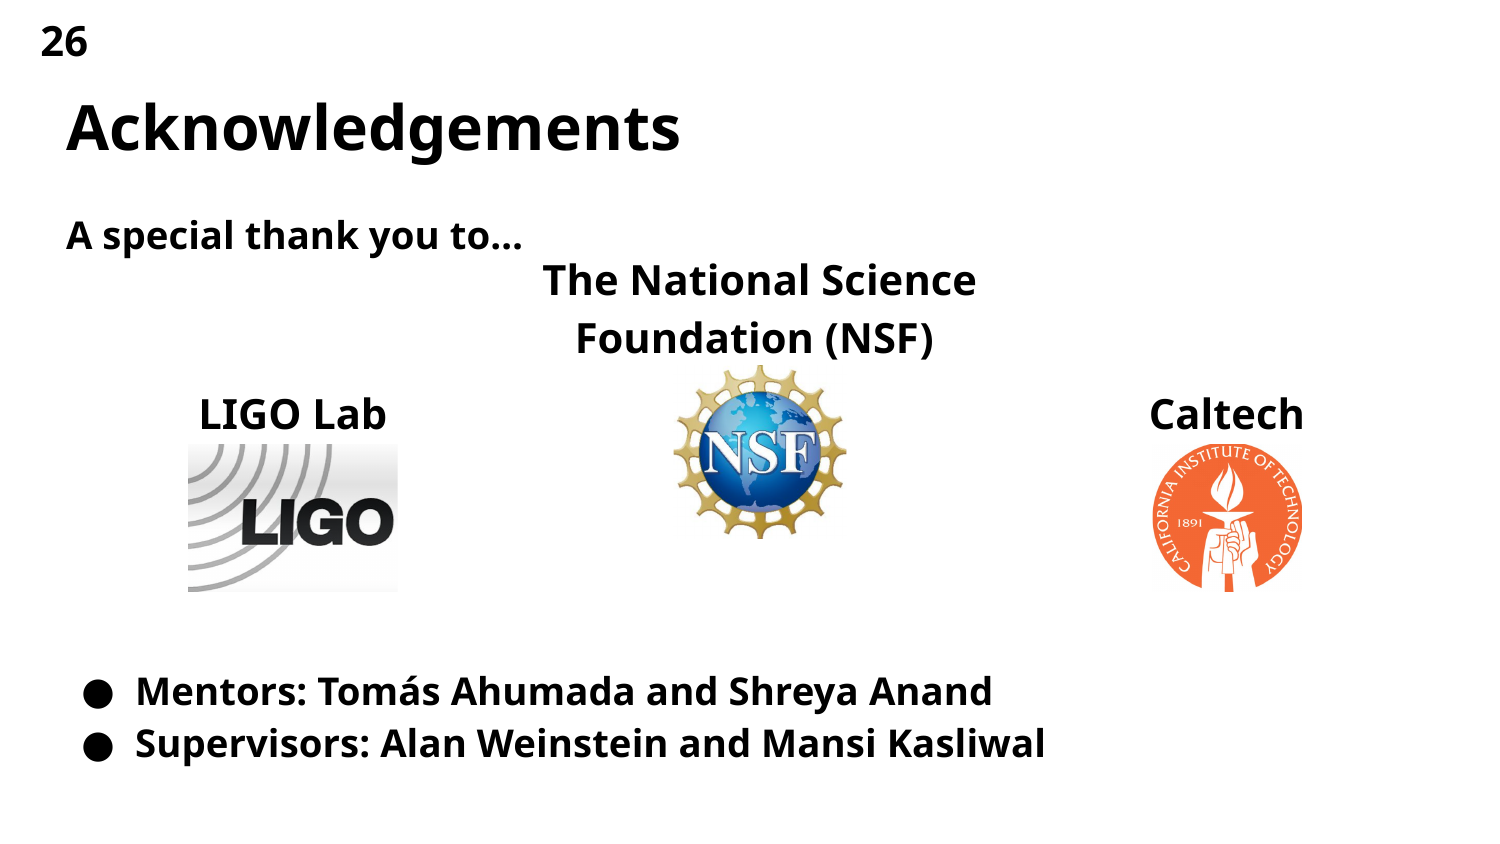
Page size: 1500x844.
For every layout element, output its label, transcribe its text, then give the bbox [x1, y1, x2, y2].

picture [1152, 444, 1303, 592]
picture [187, 444, 398, 592]
text_box 26 [25, 0, 111, 73]
text_box The National Science Foundation (NSF) [514, 231, 1006, 384]
text_box Caltech SFP [1095, 365, 1359, 445]
text_box LIGO Lab [161, 365, 425, 445]
picture [673, 365, 847, 539]
list A special thank you to… Mentors: Tomás Ahumada and Shreya Anand Supervisors: Alan Weinstein and Mansi Kasliwal [51, 189, 1449, 786]
title Acknowledgements [51, 72, 1449, 167]
